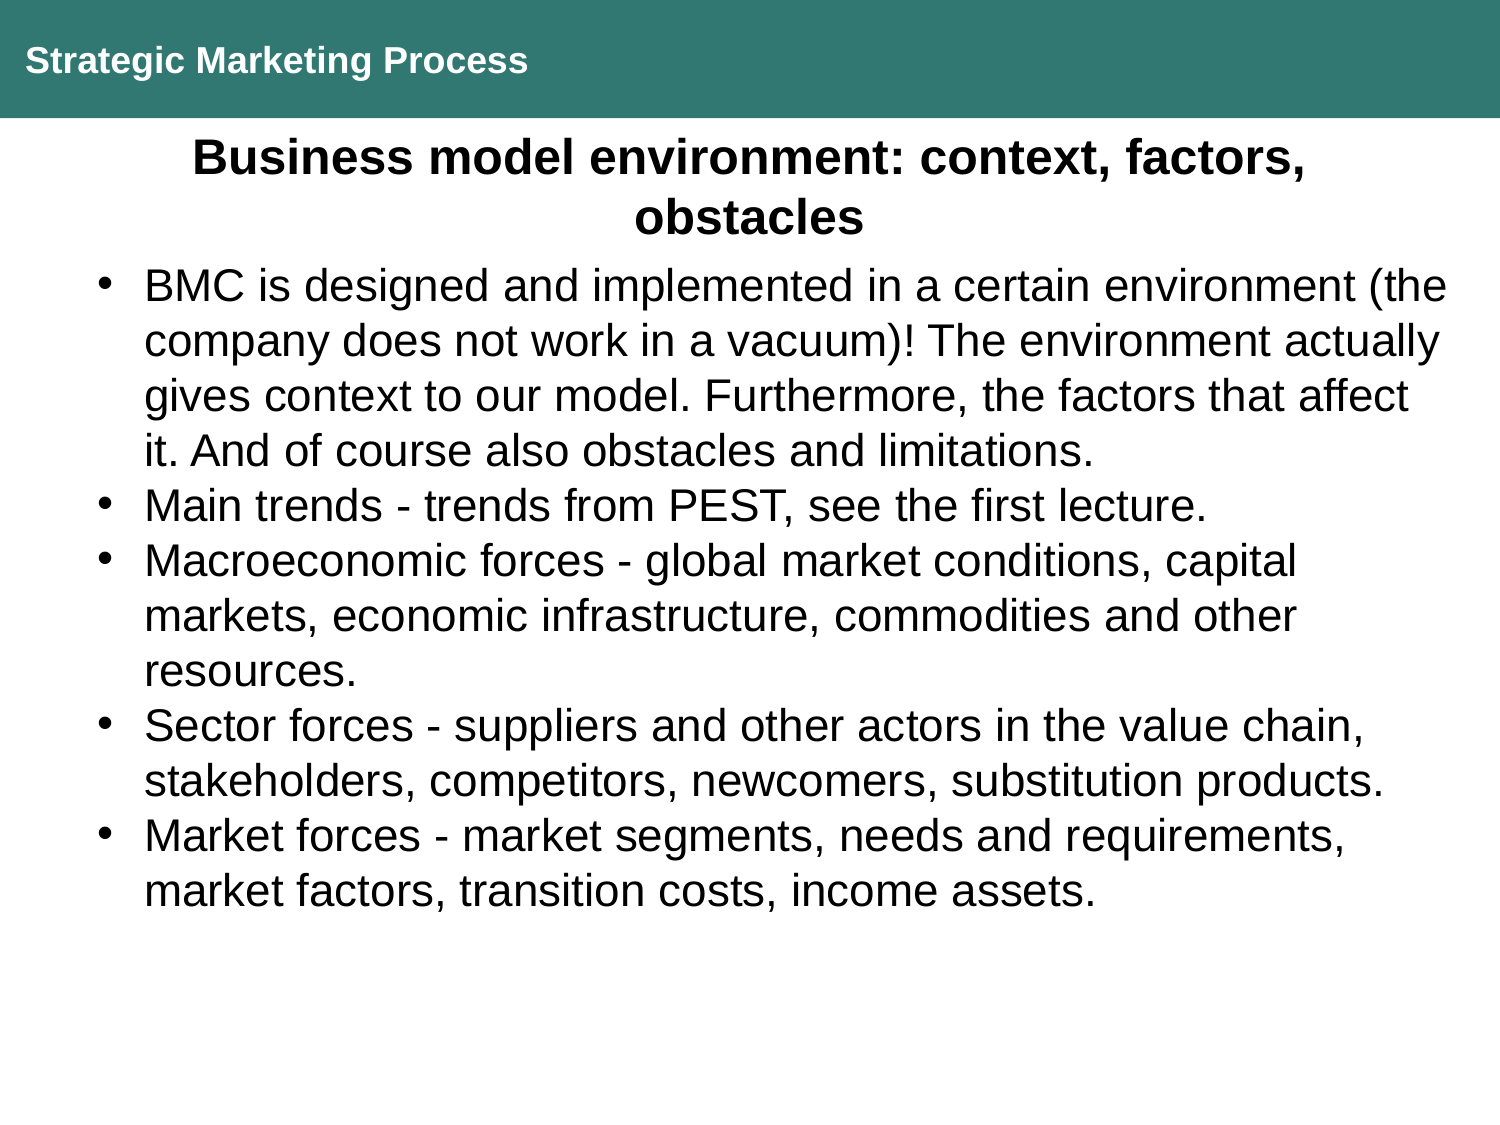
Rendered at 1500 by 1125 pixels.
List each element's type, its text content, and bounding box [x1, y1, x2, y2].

text_box Strategic Marketing Process [0, 0, 1500, 120]
text_box Business model environment: context, factors, obstacles [55, 117, 1444, 253]
text_box BMC is designed and implemented in a certain environment (the company does not work in a vacuum)! The environment actually gives context to our model. Furthermore, the factors that affect it. And of course also obstacles and limitations. Main trends - trends from PEST, see the first lecture. Macroeconomic forces - global market conditions, capital markets, economic infrastructure, commodities and other resources. Sector forces - suppliers and other actors in the value chain, stakeholders, competitors, newcomers, substitution products. Market forces - market segments, needs and requirements, market factors, transition costs, income assets. [82, 247, 1474, 923]
